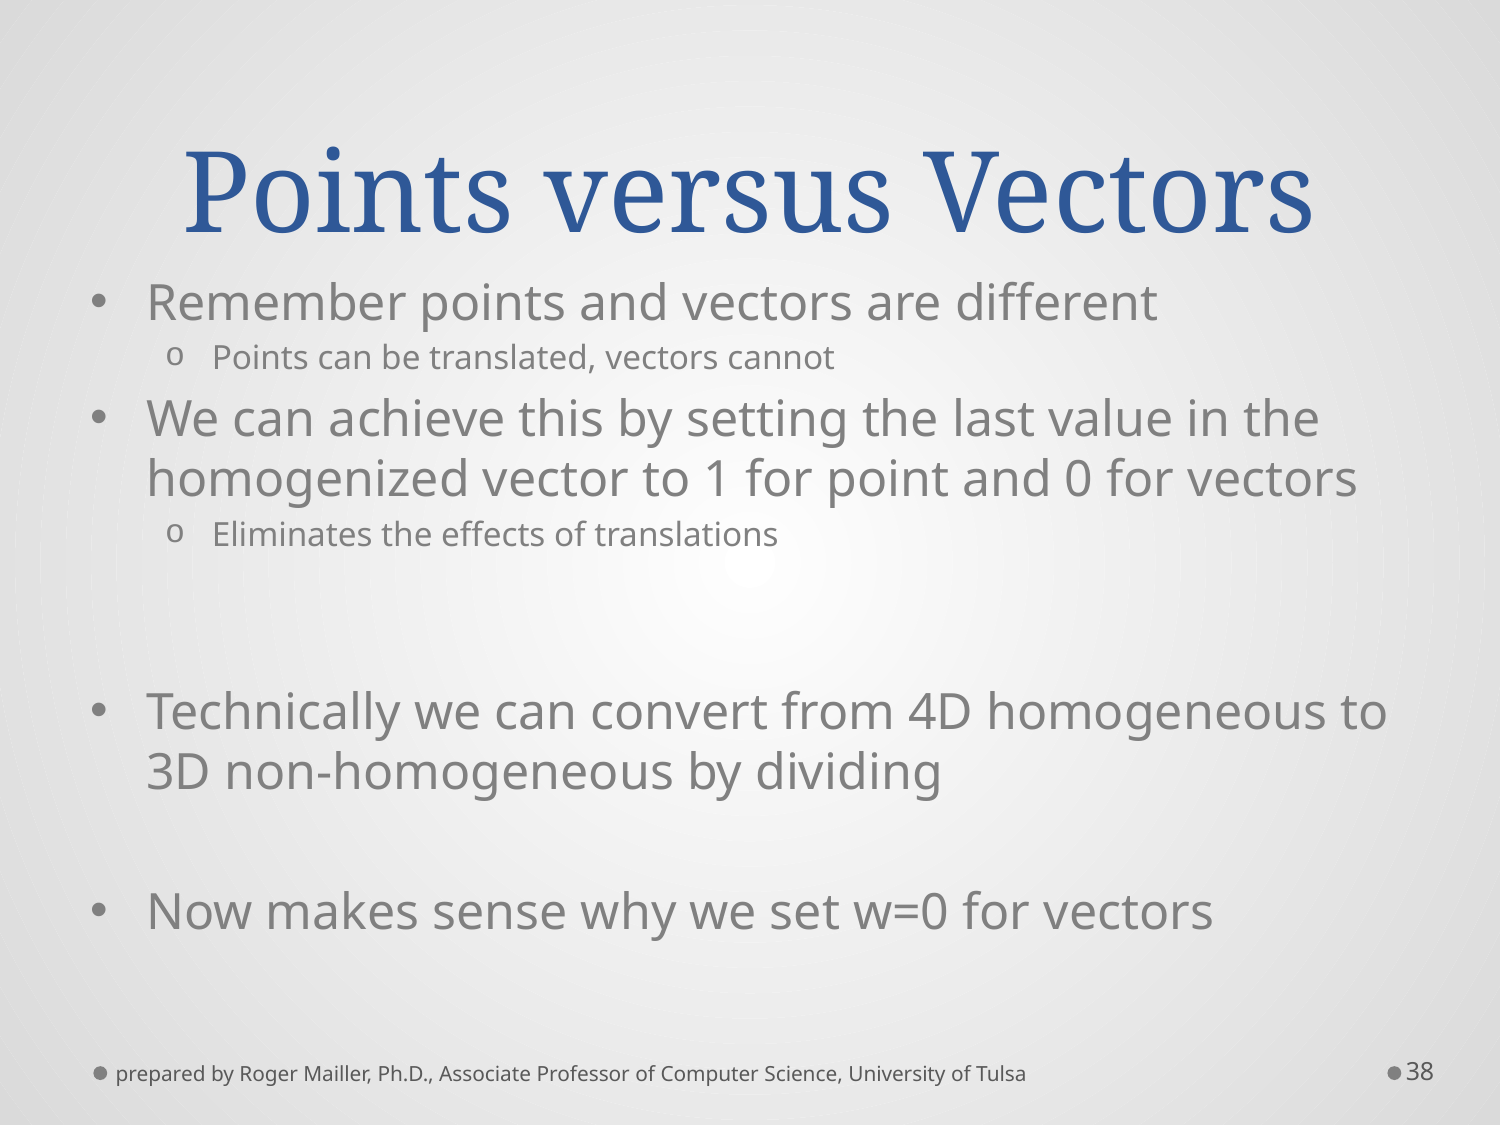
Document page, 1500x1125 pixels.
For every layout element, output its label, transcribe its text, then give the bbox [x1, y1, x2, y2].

slide_number 38 [1401, 1042, 1494, 1103]
footer prepared by Roger Mailler, Ph.D., Associate Professor of Computer Science, University of Tulsa [108, 1042, 1250, 1103]
title Points versus Vectors [75, 0, 1425, 263]
